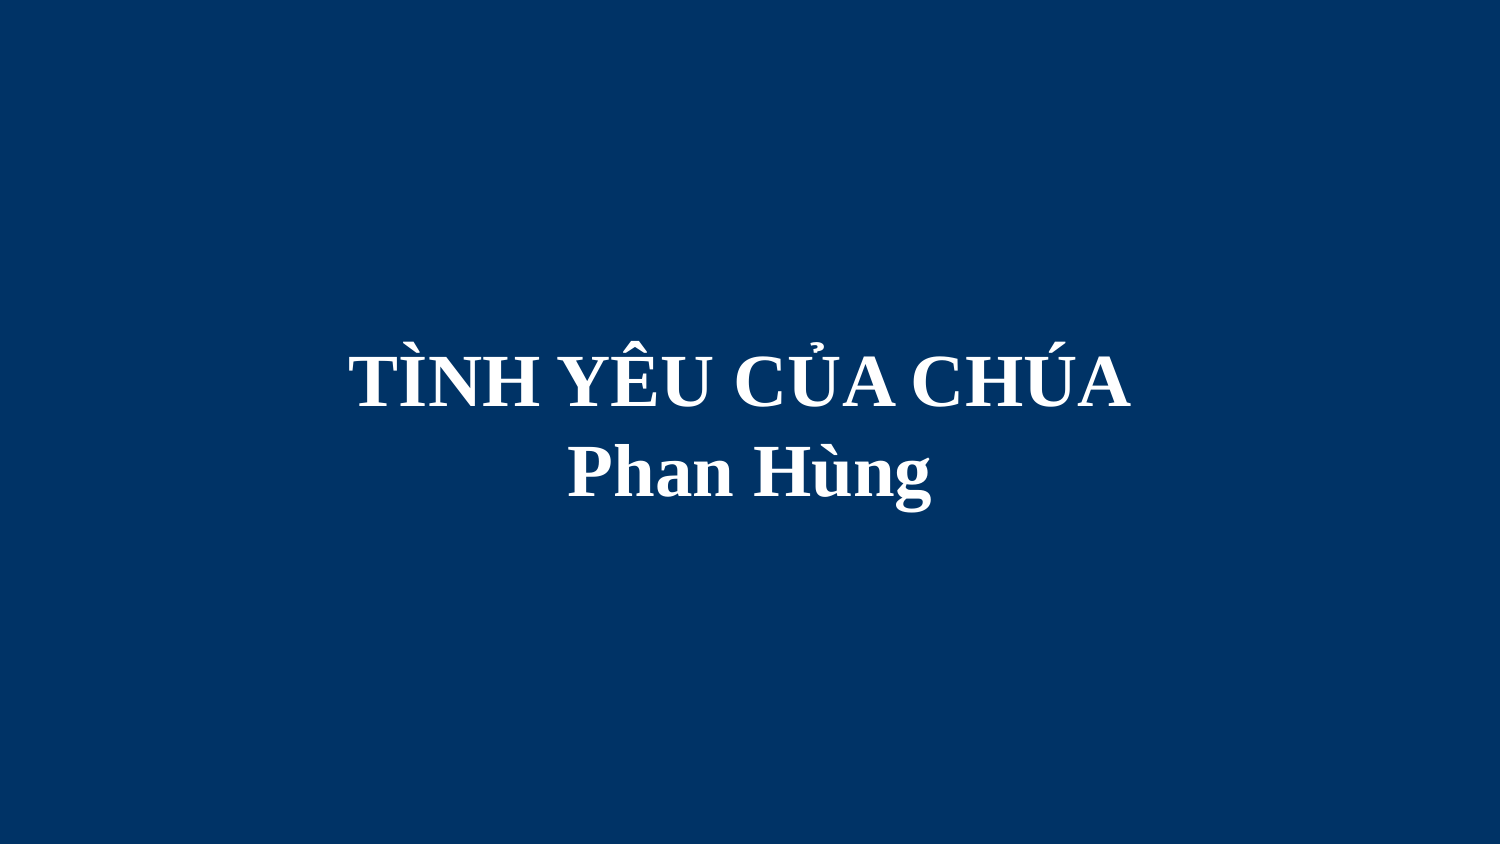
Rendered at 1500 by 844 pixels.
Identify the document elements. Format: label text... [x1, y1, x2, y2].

title TÌNH YÊU CỦA CHÚA Phan Hùng [0, 0, 1500, 844]
